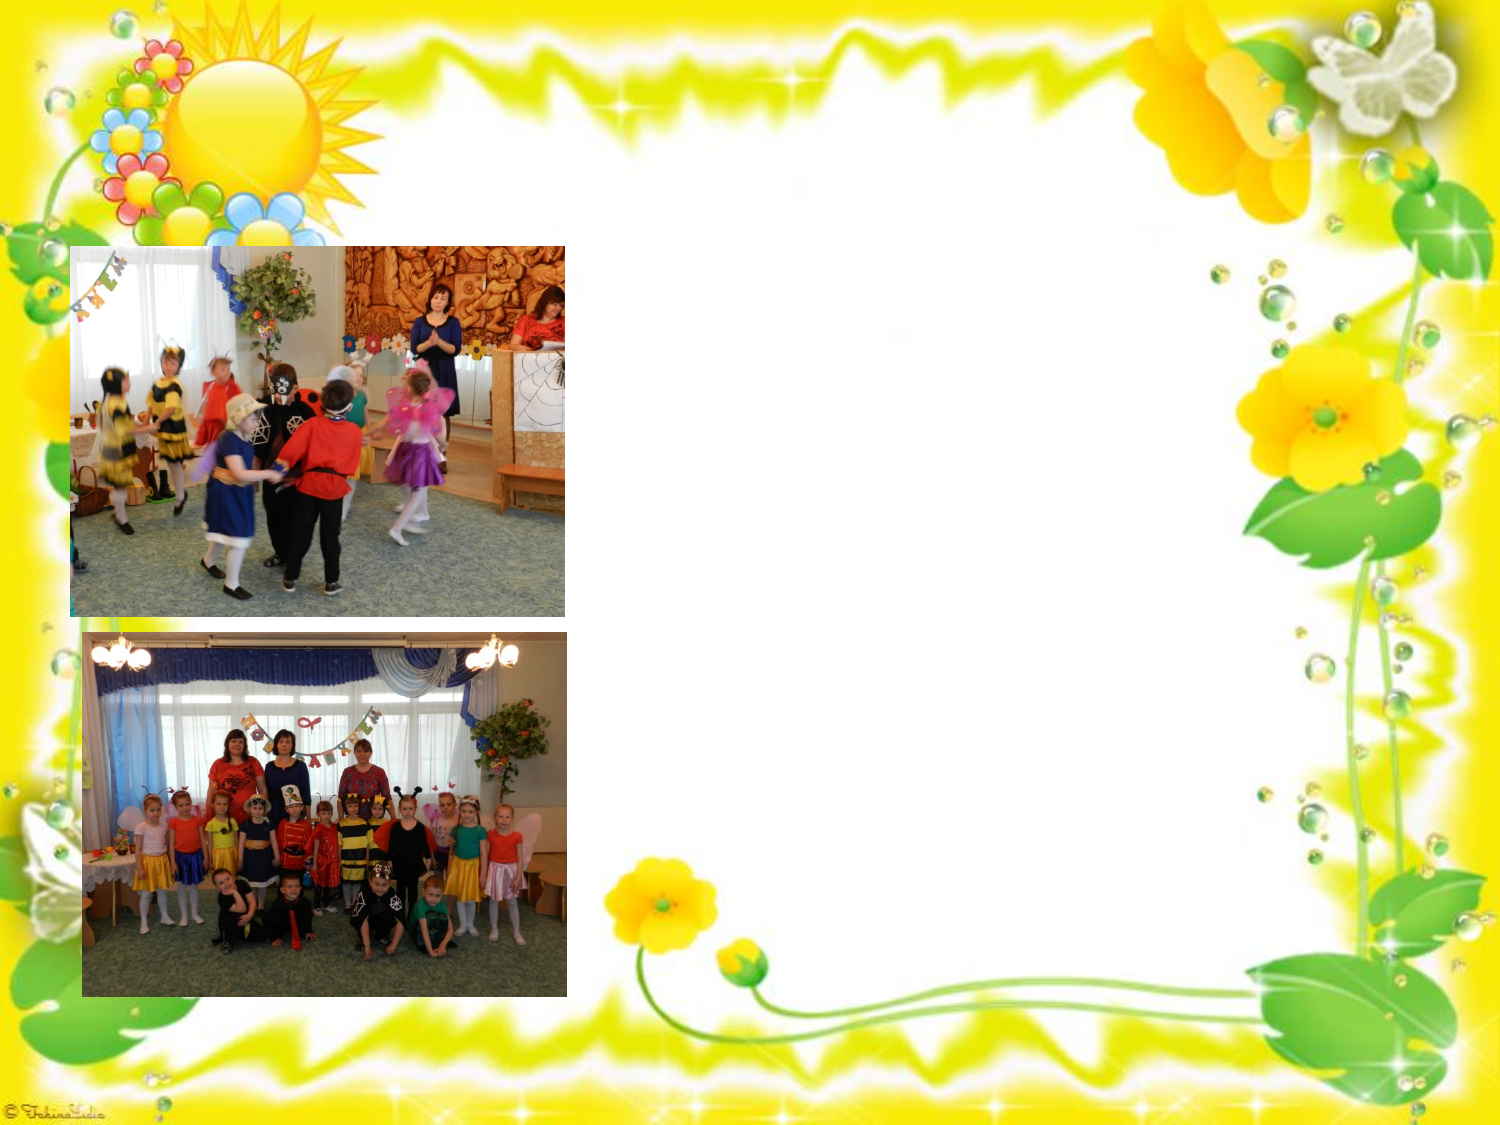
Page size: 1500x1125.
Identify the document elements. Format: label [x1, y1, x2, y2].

list [70, 245, 565, 617]
picture [0, 0, 1500, 1125]
